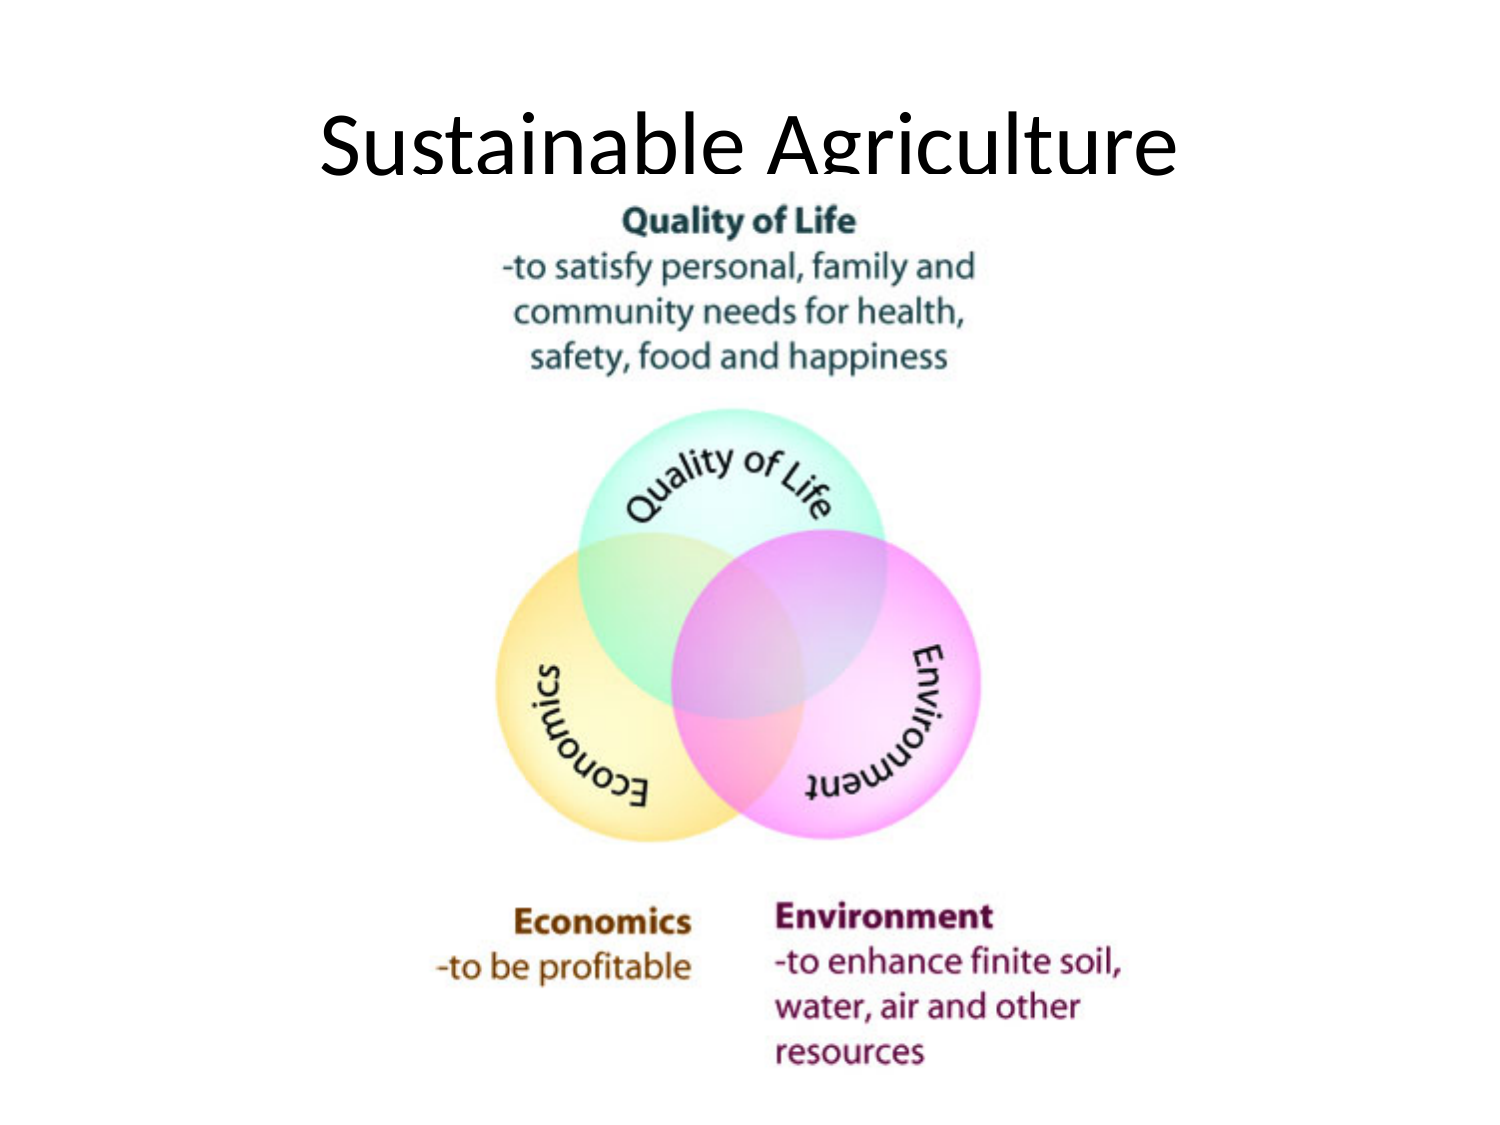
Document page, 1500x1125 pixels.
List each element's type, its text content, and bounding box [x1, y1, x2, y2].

title Sustainable Agriculture [75, 45, 1425, 233]
picture [422, 174, 1143, 1097]
